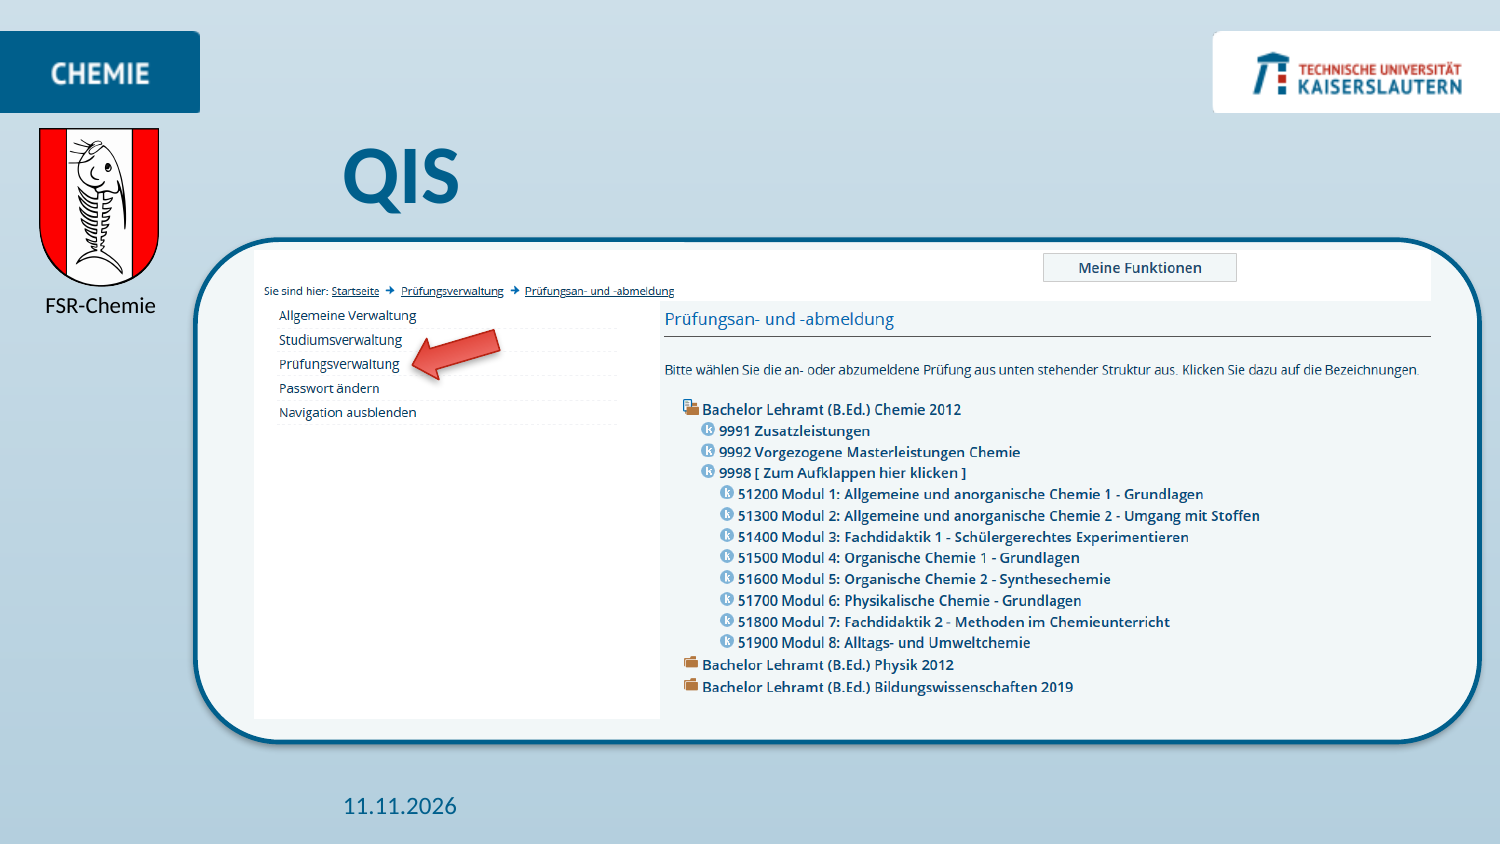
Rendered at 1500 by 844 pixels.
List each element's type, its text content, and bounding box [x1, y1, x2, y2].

text_box FSR-Chemie [30, 282, 190, 326]
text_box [195, 239, 1480, 743]
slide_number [327, 782, 678, 827]
picture [39, 128, 159, 287]
title QIS [327, 112, 1425, 238]
